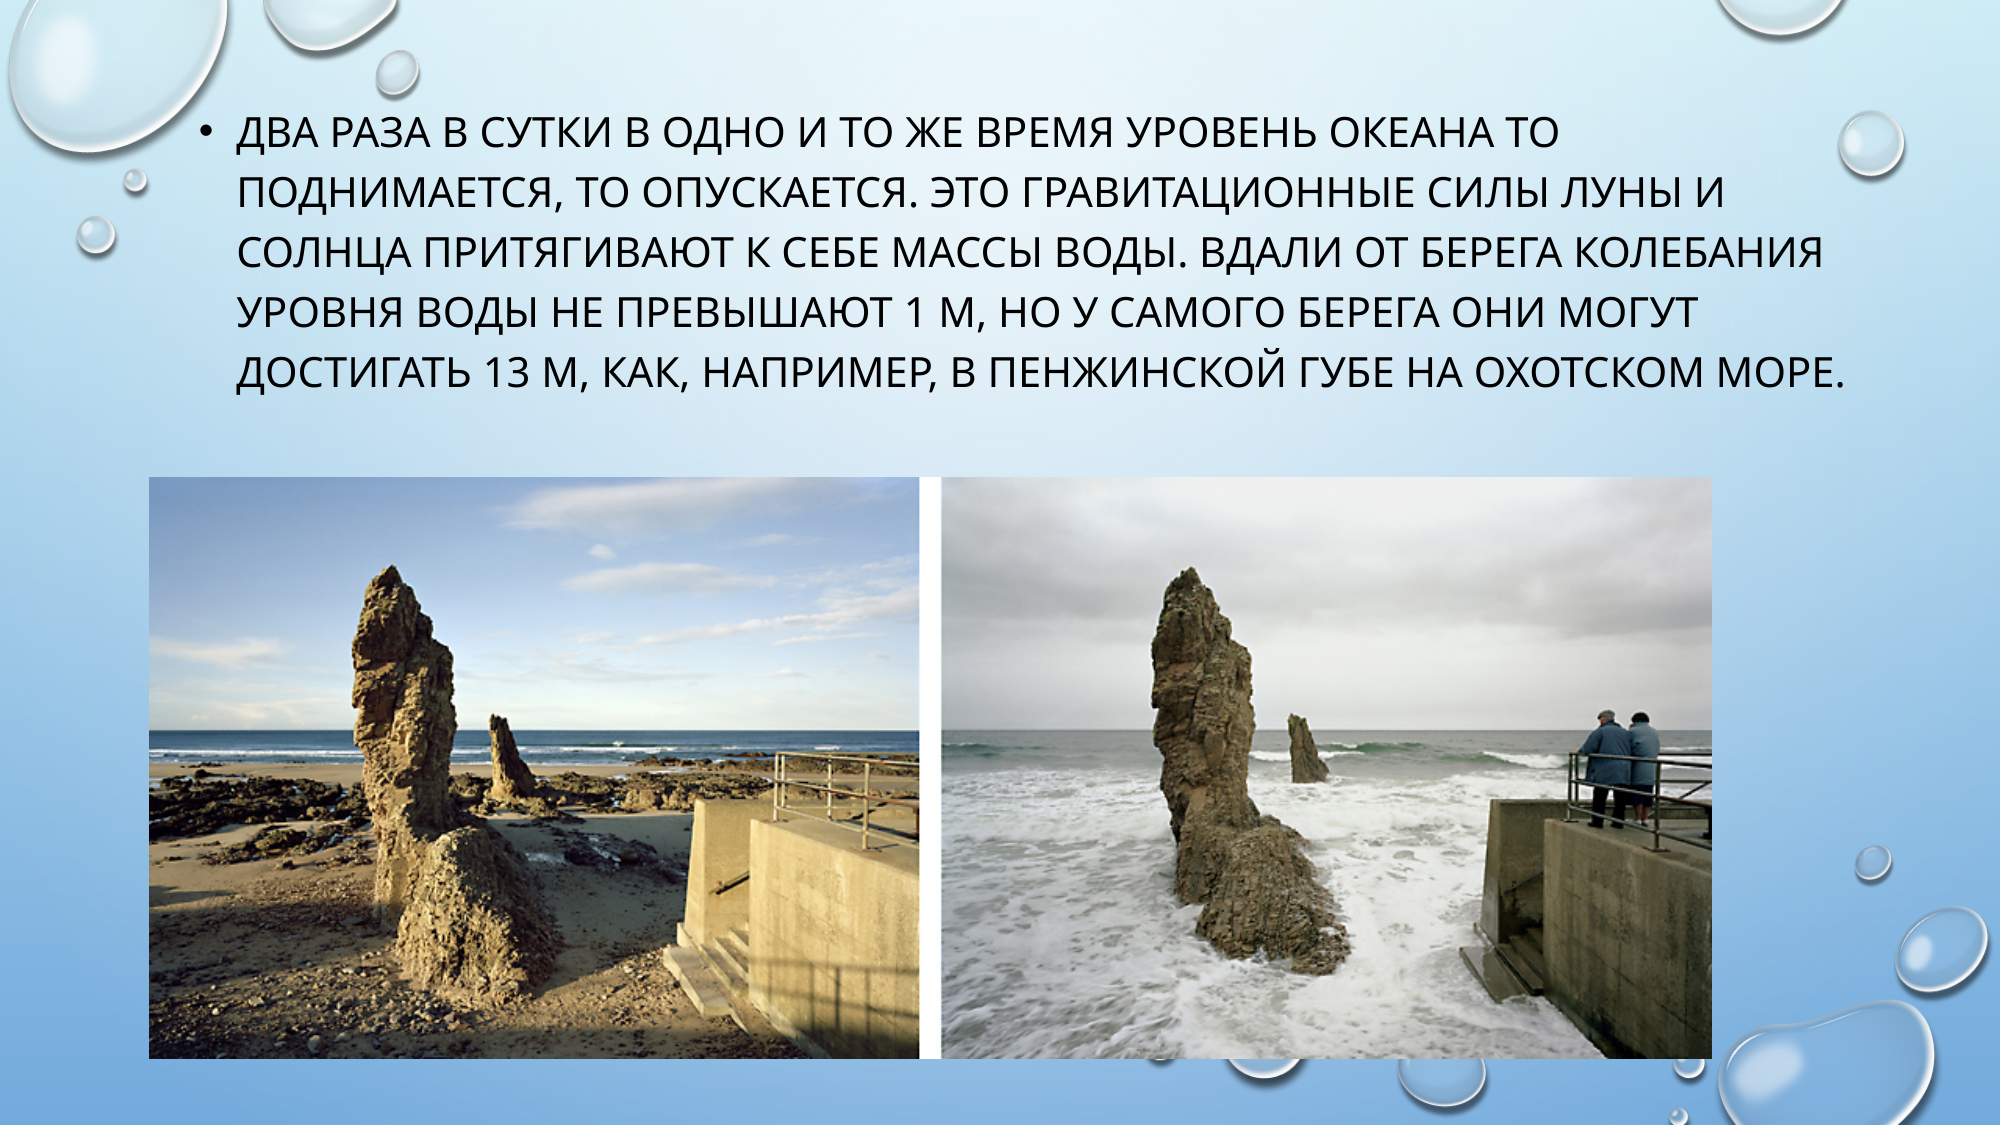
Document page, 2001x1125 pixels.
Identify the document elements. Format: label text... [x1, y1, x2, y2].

picture [0, 0, 2000, 1125]
list Два раза в сутки в одно и то же время уровень океана то поднимается, то опускается. Это гравитационные силы Луны и Солнца притягивают к себе массы воды. Вдали от берега колебания уровня воды не превышают 1 м, но у самого берега они могут достигать 13 м, как, например, в Пенжинской губе на Охотском море. [183, 88, 1862, 450]
